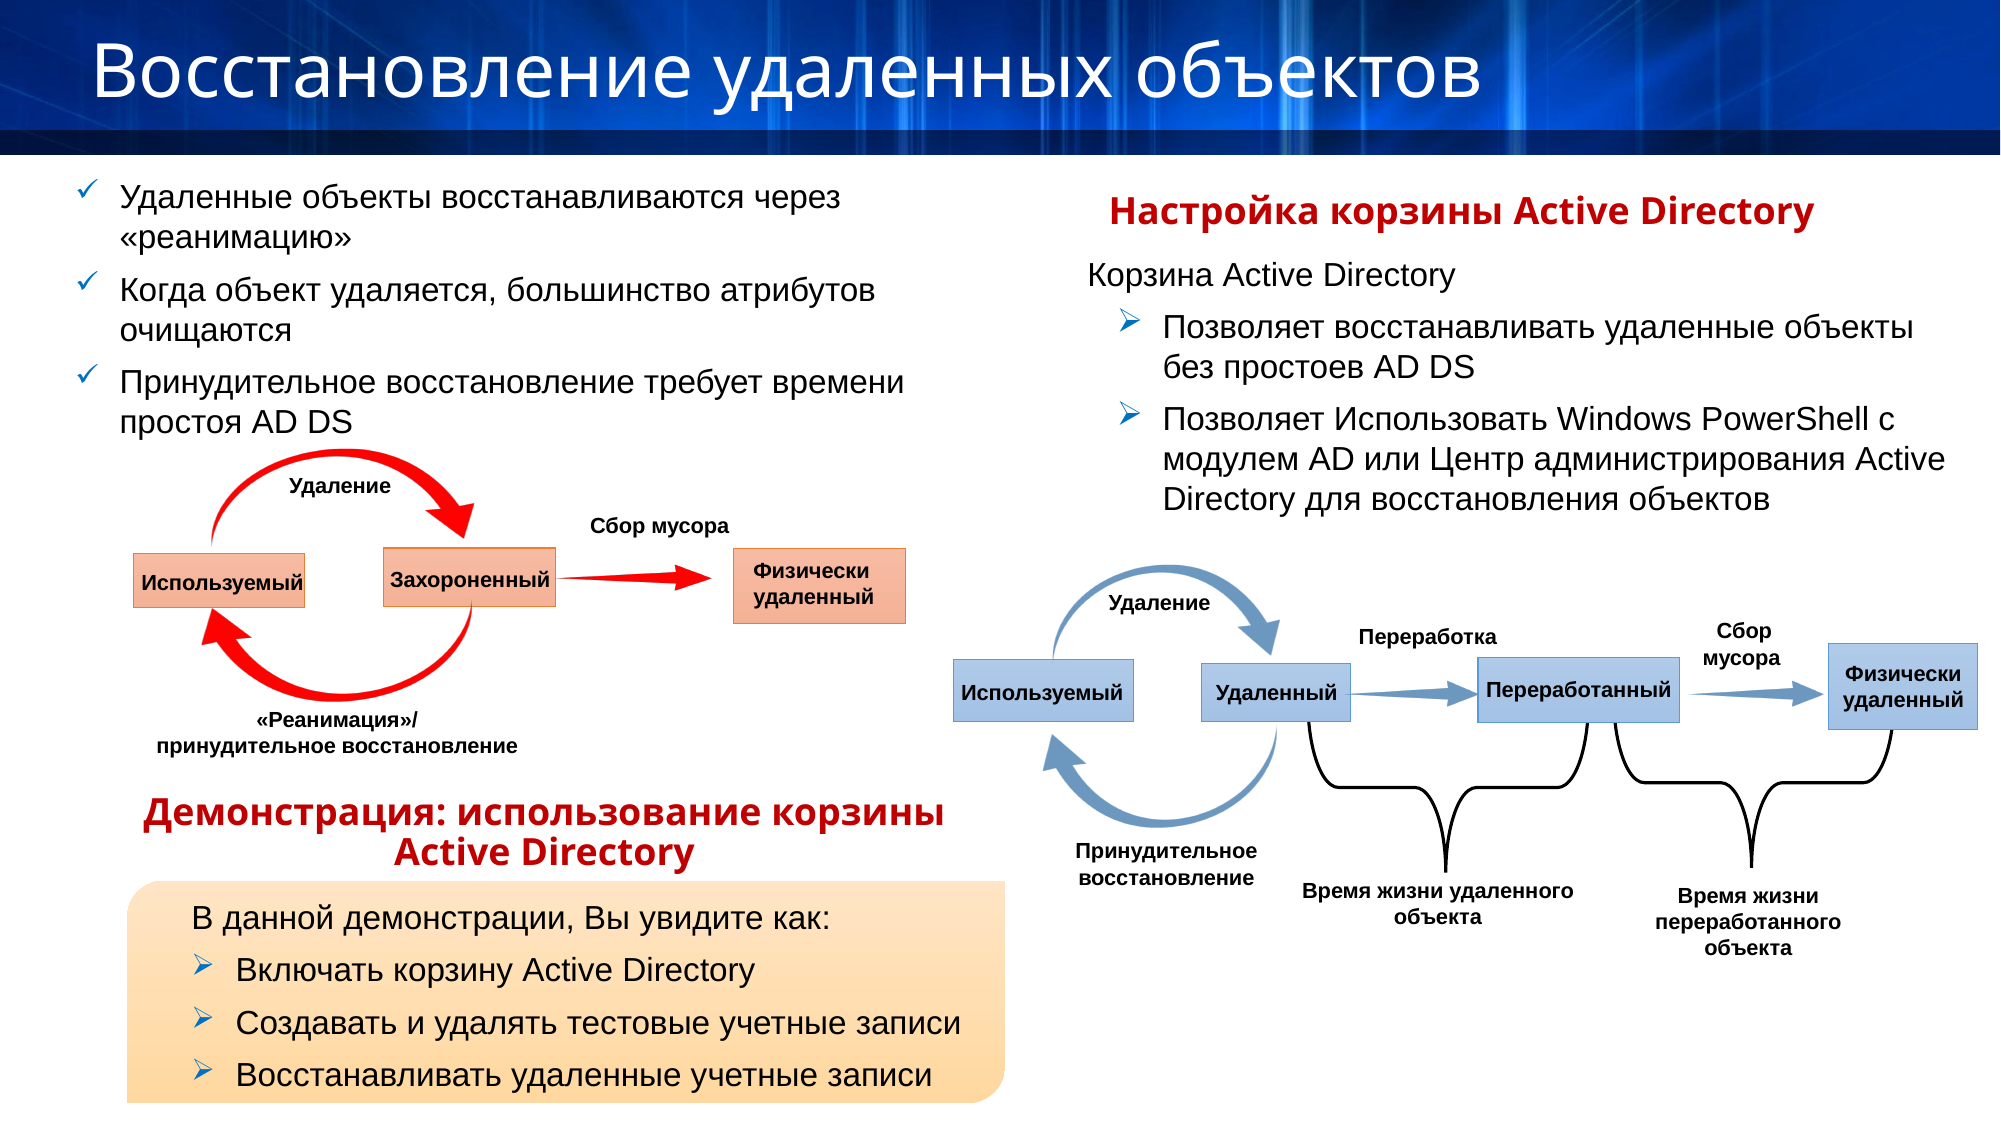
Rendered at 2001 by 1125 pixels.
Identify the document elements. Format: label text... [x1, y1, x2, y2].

text_box В данной демонстрации, Вы увидите как: Включать корзину Active Directory Создавать и удалять тестовые учетные записи Восстанавливать удаленные учетные записи [176, 888, 1031, 1118]
picture [0, 0, 2001, 155]
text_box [947, 562, 1987, 945]
text_box Демонстрация: использование корзины Active Directory [103, 785, 947, 908]
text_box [118, 446, 906, 767]
text_box Корзина Active Directory Позволяет восстанавливать удаленные объекты без простоев AD DS Позволяет Использовать Windows PowerShell с модулем AD или Центр администрирования Active Directory для восстановления объектов [1072, 245, 1968, 527]
text_box [127, 908, 176, 1104]
text_box Восстановление удаленных объектов [75, 25, 1821, 147]
text_box Настройка корзины Active Directory [1093, 184, 1978, 306]
text_box Удаленные объекты восстанавливаются через «реанимацию» Когда объект удаляется, большинство атрибутов очищаются Принудительное восстановление требует времени простоя AD DS [60, 168, 1049, 383]
